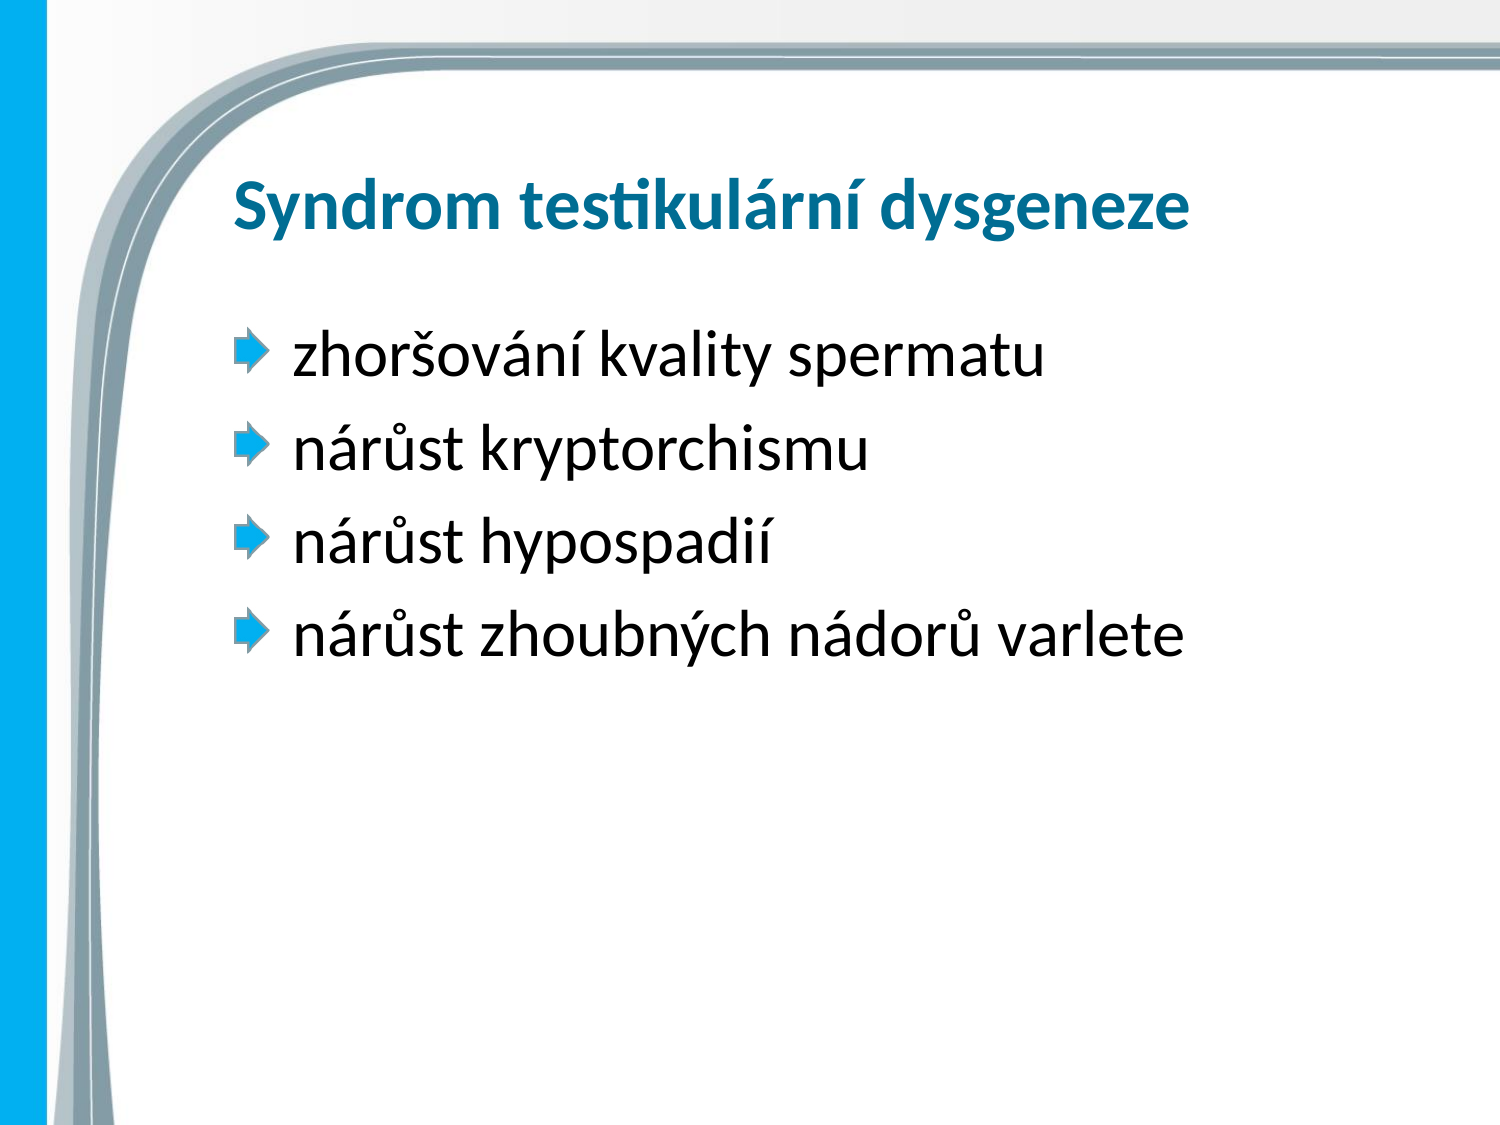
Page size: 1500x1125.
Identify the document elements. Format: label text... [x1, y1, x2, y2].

list zhoršování kvality spermatu nárůst kryptorchismu nárůst hypospadií nárůst zhoubných nádorů varlete [218, 302, 1425, 1035]
picture [47, 0, 1500, 1125]
title Syndrom testikulární dysgeneze [218, 148, 1425, 252]
